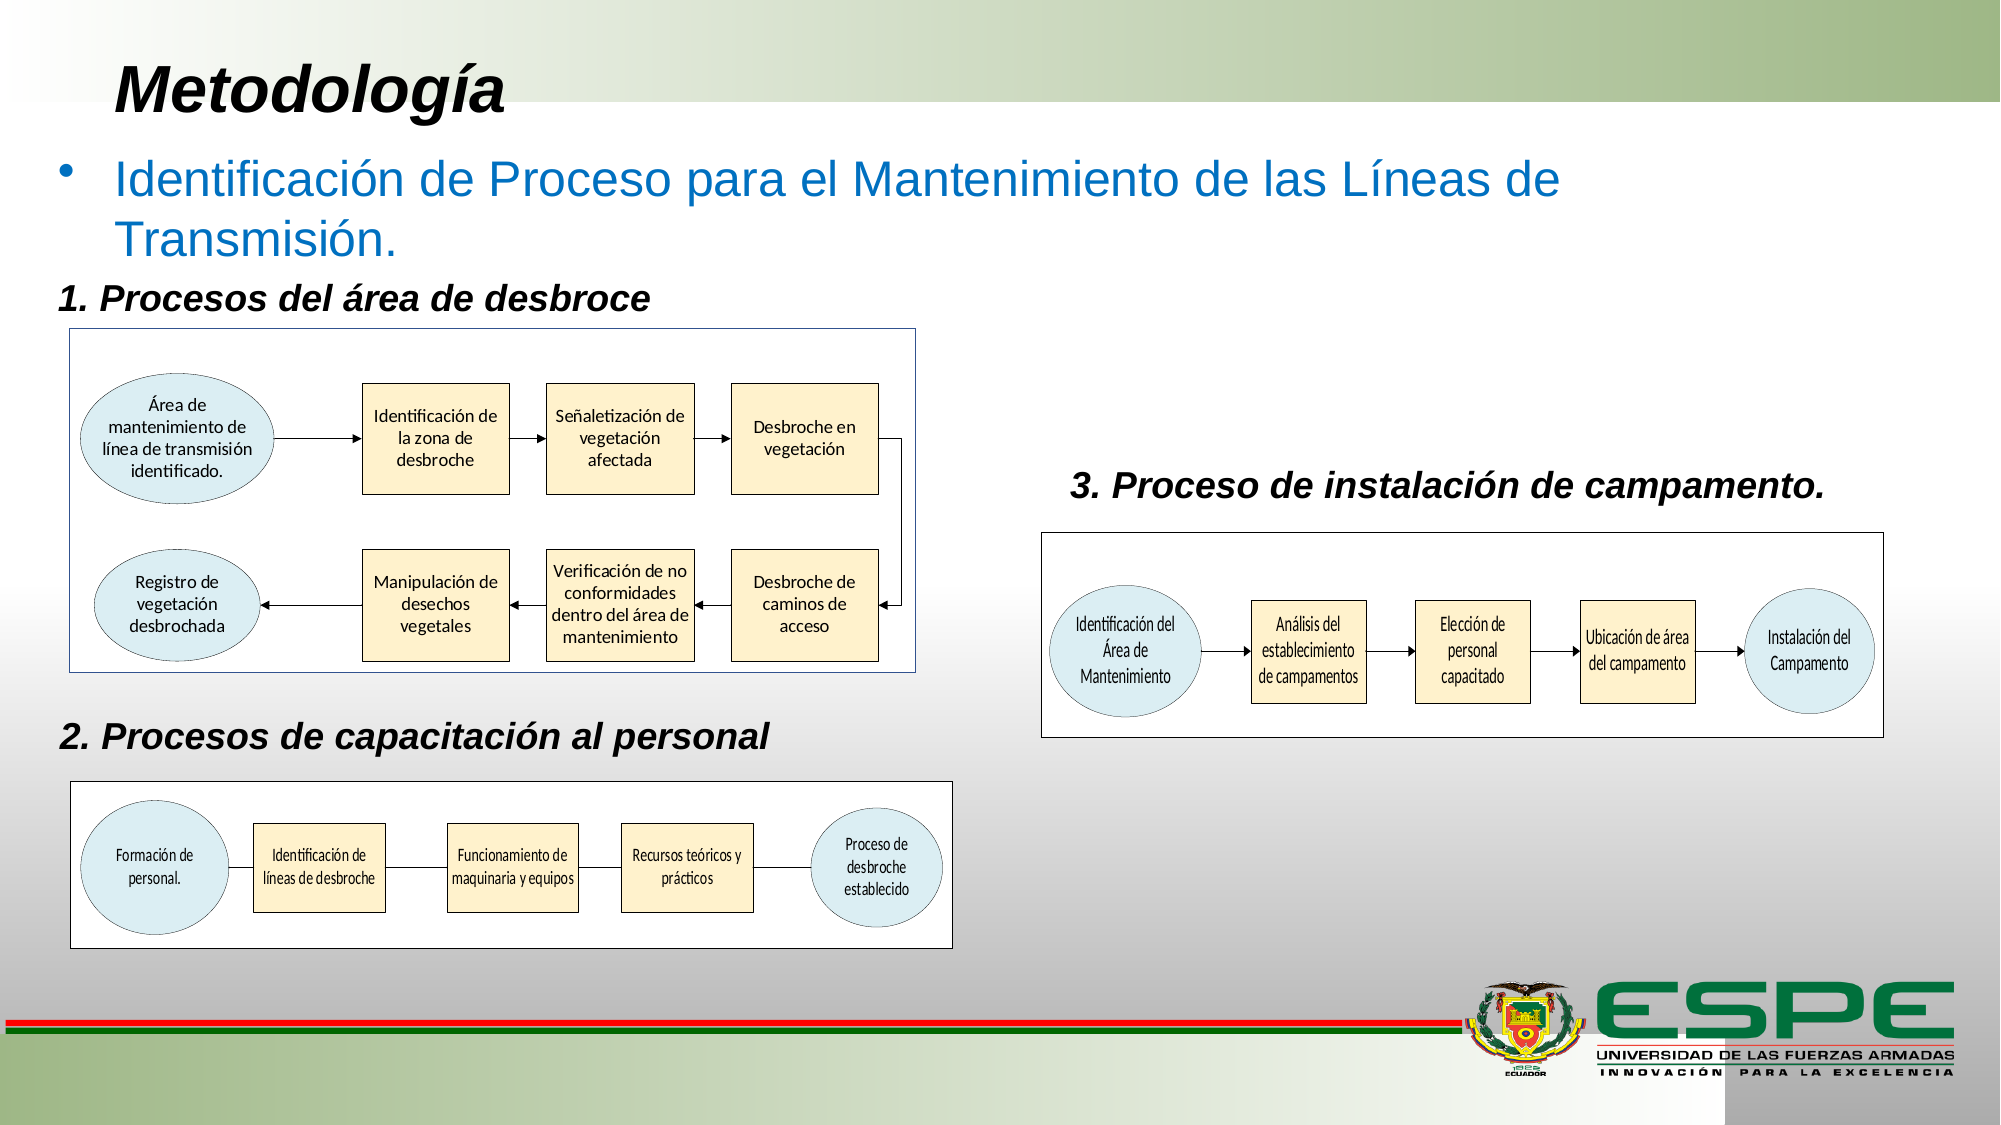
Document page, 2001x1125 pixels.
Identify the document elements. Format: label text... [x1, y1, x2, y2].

list Identificación de Proceso para el Mantenimiento de las Líneas de Transmisión. 1. Procesos del área de desbroce [43, 138, 1844, 995]
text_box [1038, 529, 1887, 743]
title Metodología [99, 38, 1900, 226]
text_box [68, 777, 957, 954]
text_box 3. Proceso de instalación de campamento. [1055, 408, 1934, 513]
picture [1465, 981, 1954, 1076]
text_box 2. Procesos de capacitación al personal [45, 704, 1045, 765]
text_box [66, 326, 929, 677]
